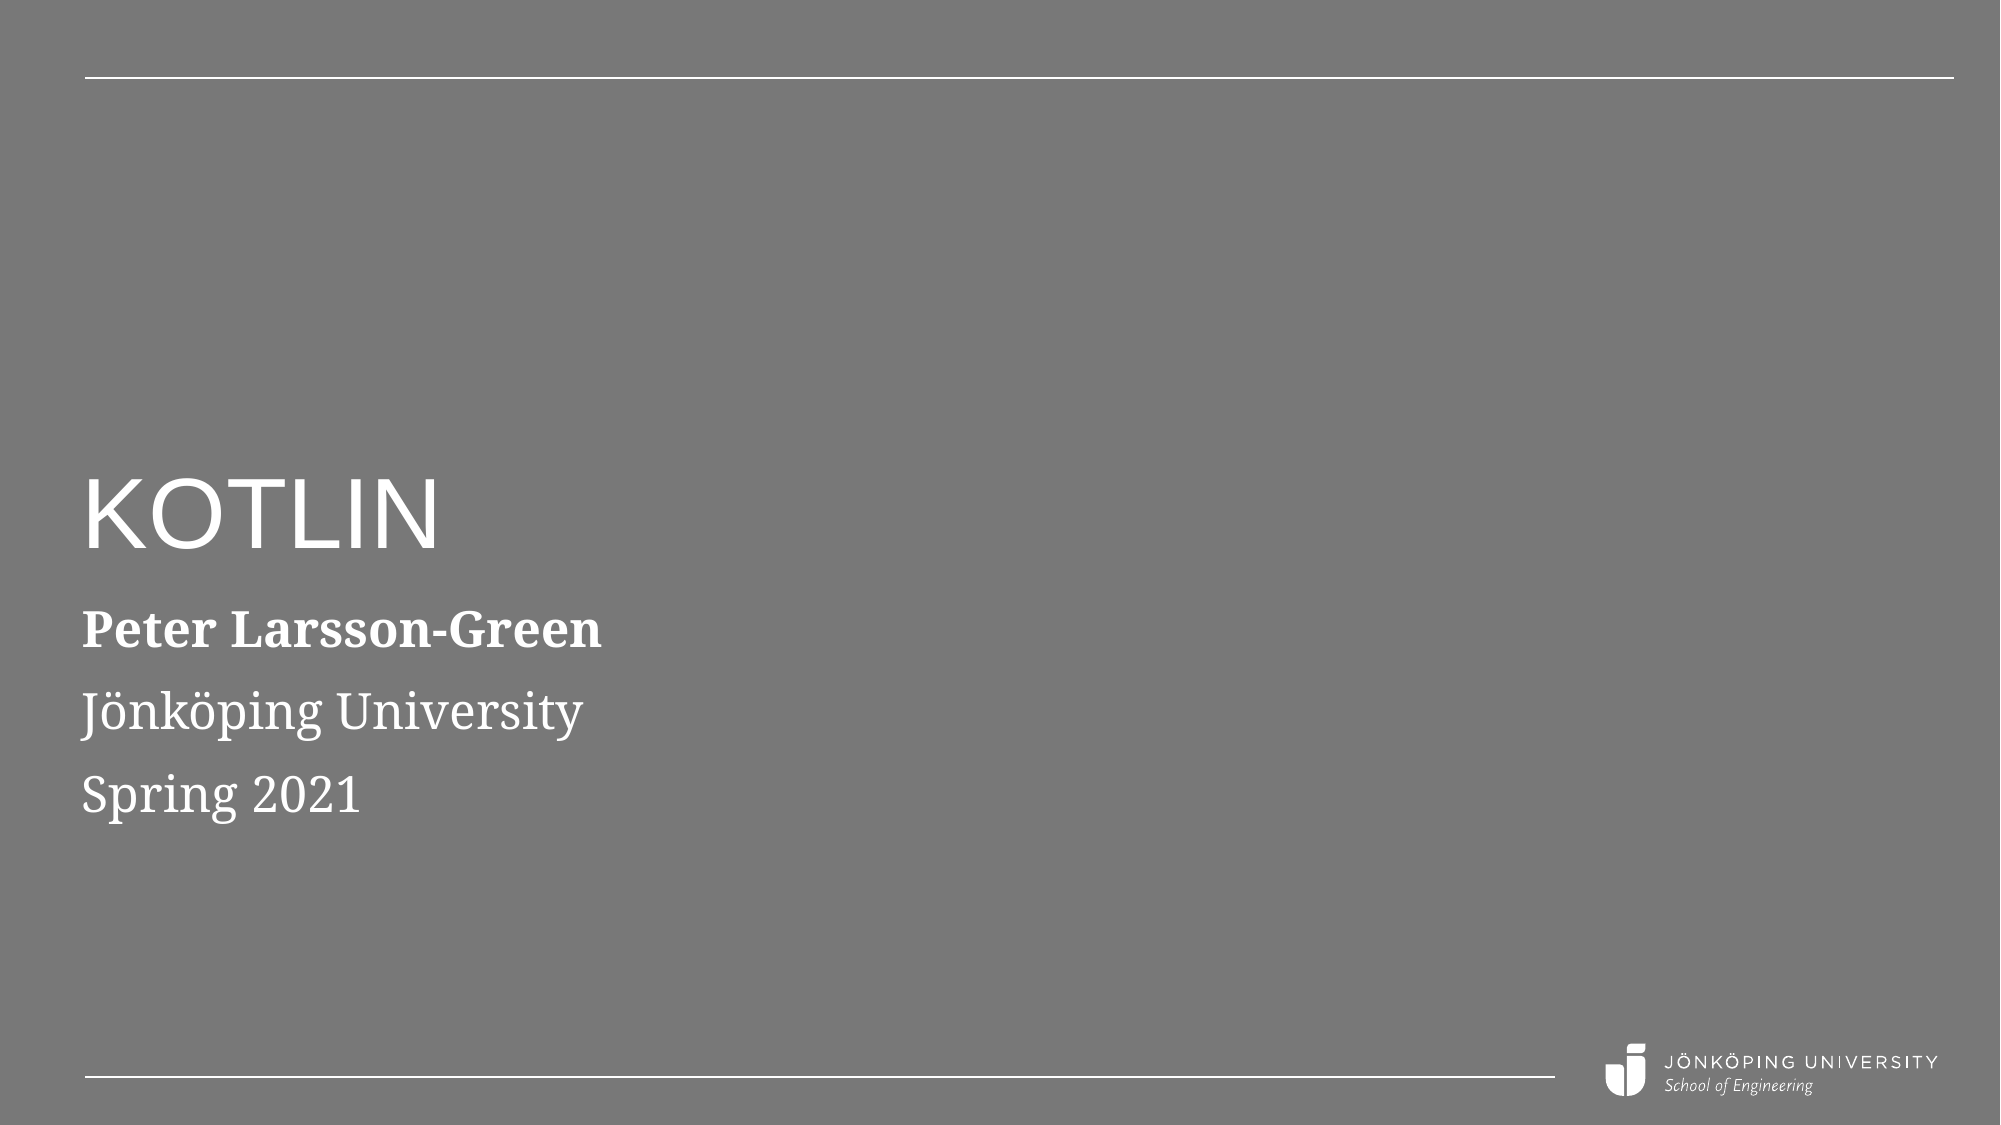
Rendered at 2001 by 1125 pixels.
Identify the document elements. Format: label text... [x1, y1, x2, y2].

subtitle Peter Larsson-Green Jönköping University Spring 2021 [66, 590, 1954, 863]
title Kotlin [66, 184, 1954, 576]
